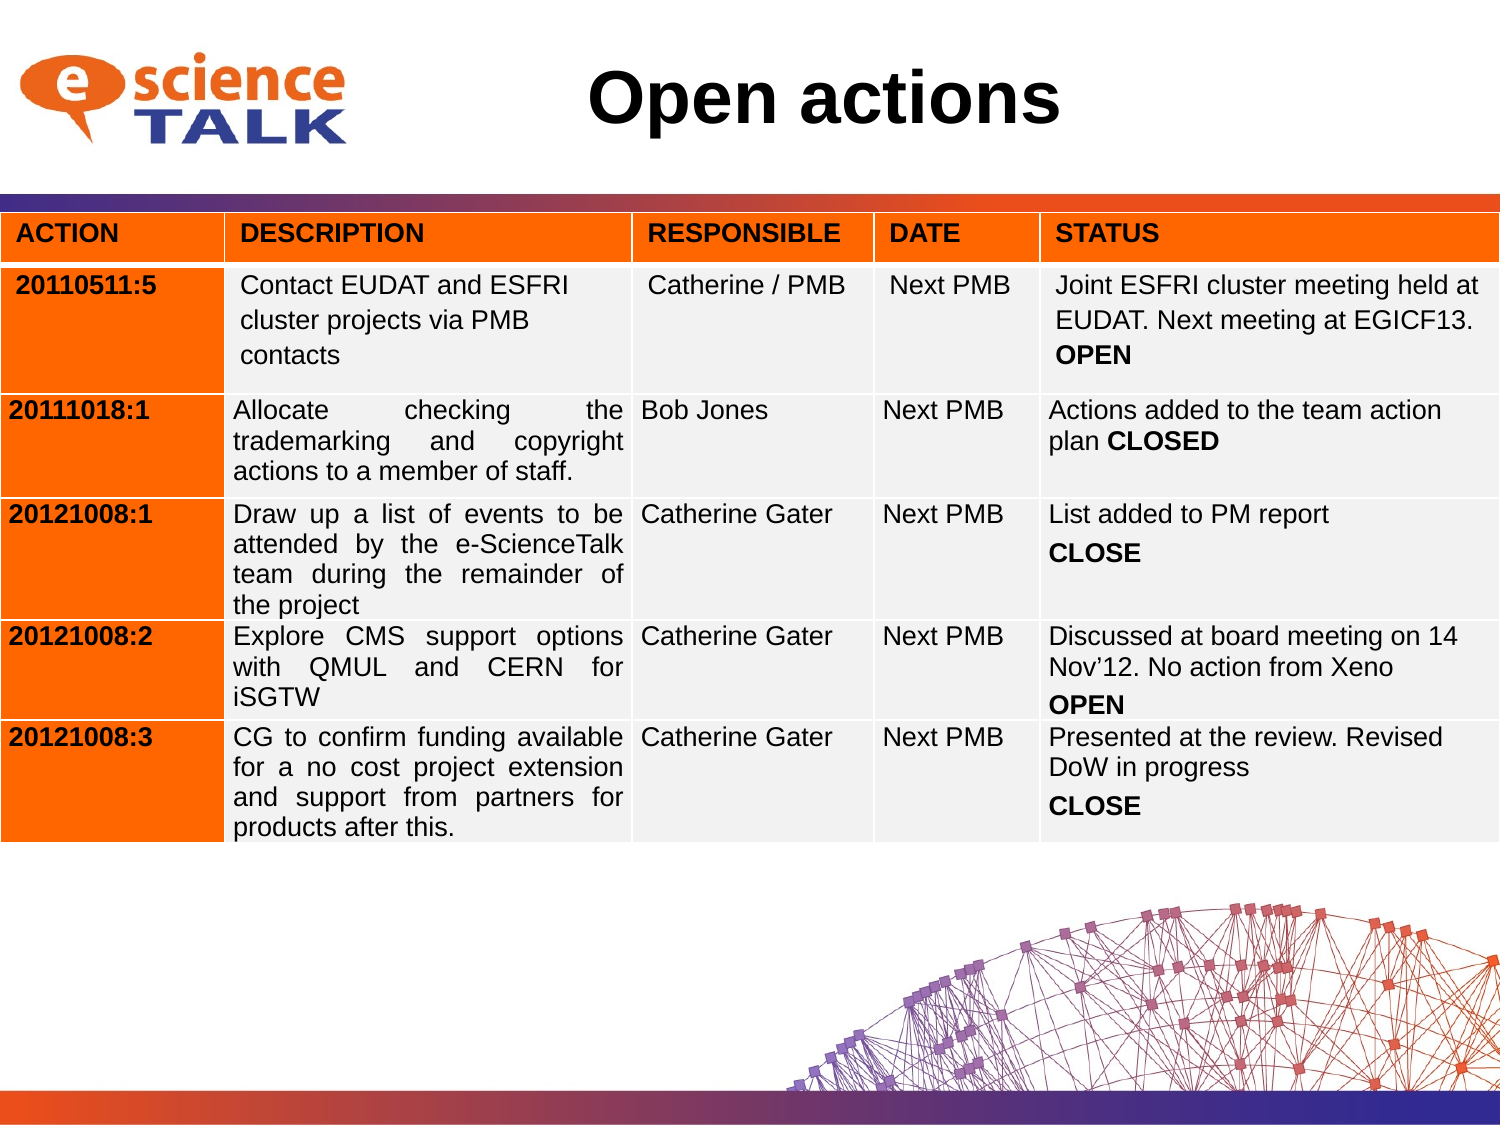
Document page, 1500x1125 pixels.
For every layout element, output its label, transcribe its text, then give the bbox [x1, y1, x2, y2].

table_cell CG to confirm funding available for a no cost project extension and support from partners for products after this. [225, 721, 631, 842]
table_cell Explore CMS support options with QMUL and CERN for iSGTW [225, 621, 631, 719]
title Open actions [150, 0, 1500, 188]
table_cell Draw up a list of events to be attended by the e-ScienceTalk team during the remainder of the project [225, 499, 631, 619]
table_cell Catherine / PMB [633, 268, 873, 393]
table_cell Next PMB [875, 268, 1039, 393]
table_cell Catherine Gater [633, 621, 873, 719]
table_cell Next PMB [875, 499, 1039, 619]
table_header DESCRIPTION [225, 213, 631, 262]
table_cell Next PMB [875, 721, 1039, 842]
table_cell List added to PM report CLOSE [1041, 499, 1499, 619]
picture [0, 0, 1500, 212]
table_cell Bob Jones [633, 395, 873, 497]
table_cell 20111018:1 [1, 395, 224, 497]
table_header STATUS [1041, 213, 1499, 262]
table_header DATE [875, 213, 1039, 262]
table_cell Presented at the review. Revised DoW in progress CLOSE [1041, 721, 1499, 842]
table_cell Catherine Gater [633, 721, 873, 842]
table_cell 20110511:5 [1, 268, 224, 393]
picture [0, 843, 1500, 1125]
table_cell 20121008:3 [1, 721, 224, 842]
table_cell Next PMB [875, 621, 1039, 719]
table_cell Catherine Gater [633, 499, 873, 619]
table_header ACTION [1, 213, 224, 262]
table_cell Joint ESFRI cluster meeting held at EUDAT. Next meeting at EGICF13. OPEN [1041, 268, 1499, 393]
table_cell 20121008:1 [1, 499, 224, 619]
table_cell Next PMB [875, 395, 1039, 497]
table_cell Allocate checking the trademarking and copyright actions to a member of staff. [225, 395, 631, 497]
table_header RESPONSIBLE [633, 213, 873, 262]
table_cell Discussed at board meeting on 14 Nov’12. No action from Xeno OPEN [1041, 621, 1499, 719]
table_cell 20121008:2 [1, 621, 224, 719]
table_cell Contact EUDAT and ESFRI cluster projects via PMB contacts [225, 268, 631, 393]
table_cell Actions added to the team action plan CLOSED [1041, 395, 1499, 497]
